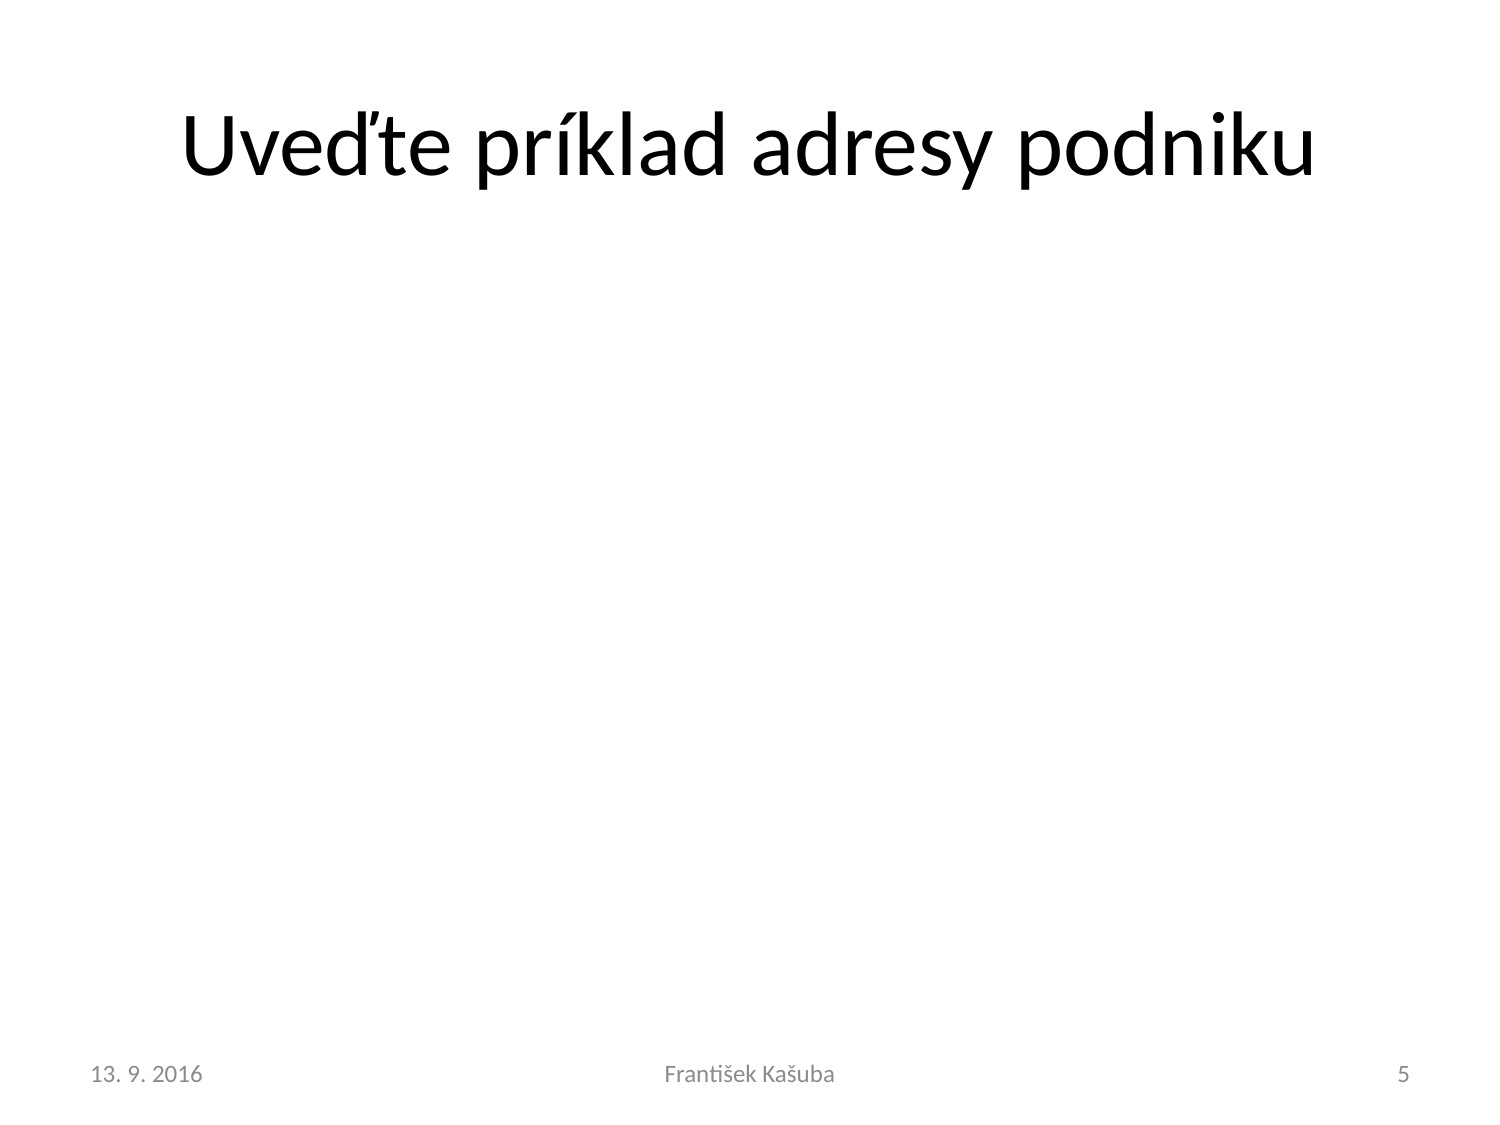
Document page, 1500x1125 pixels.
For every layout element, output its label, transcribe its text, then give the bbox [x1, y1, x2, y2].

title Uveďte príklad adresy podniku [75, 45, 1425, 233]
footer František Kašuba [512, 1042, 988, 1103]
slide_number 5 [1074, 1042, 1425, 1103]
slide_number 13. 9. 2016 [75, 1042, 425, 1103]
